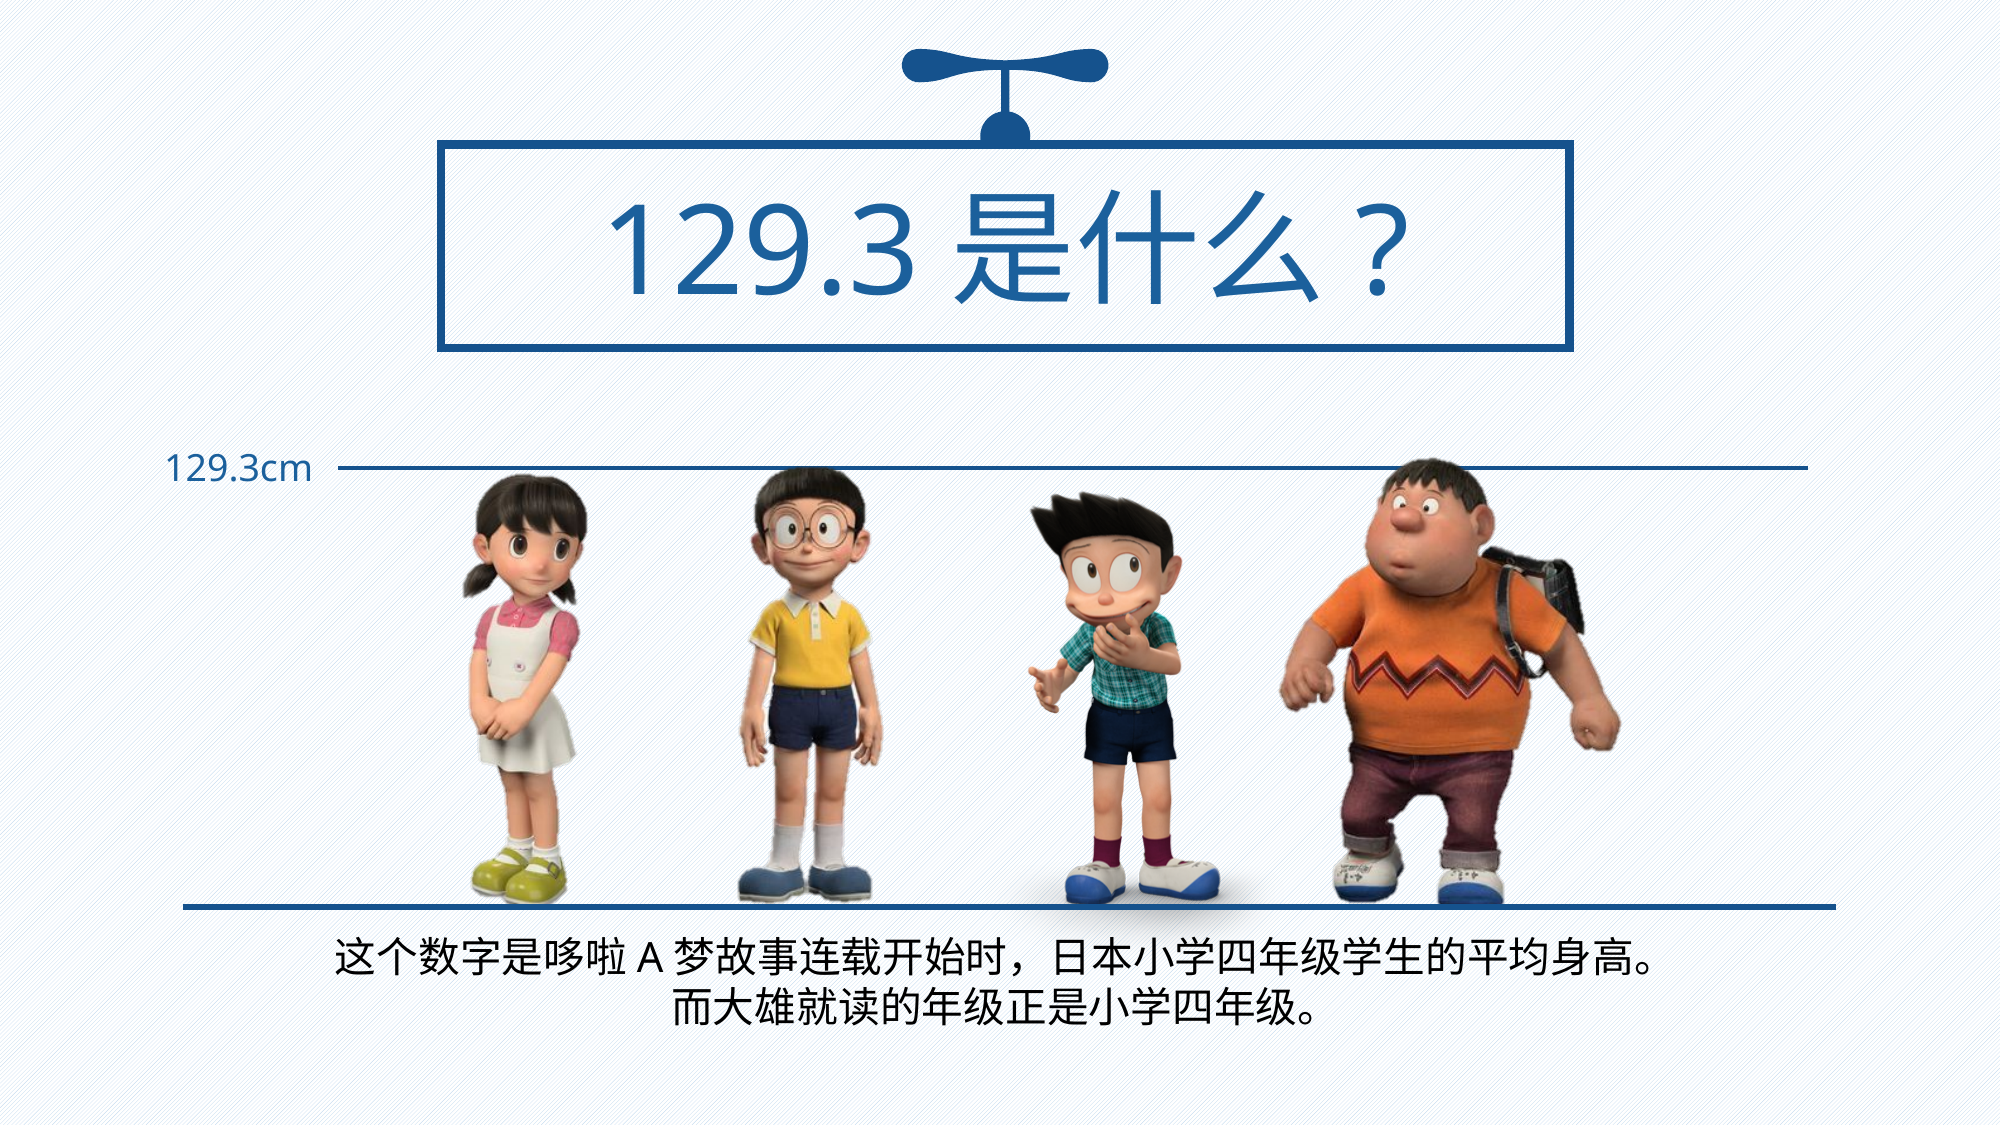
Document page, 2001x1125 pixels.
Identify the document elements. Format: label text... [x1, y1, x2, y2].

text_box [440, 144, 1571, 349]
text_box 129.3cm [149, 436, 403, 496]
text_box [902, 48, 1109, 162]
text_box 这个数字是哆啦A梦故事连载开始时，日本小学四年级学生的平均身高。 而大雄就读的年级正是小学四年级。 [267, 923, 1744, 1039]
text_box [456, 422, 1648, 907]
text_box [456, 908, 1648, 960]
